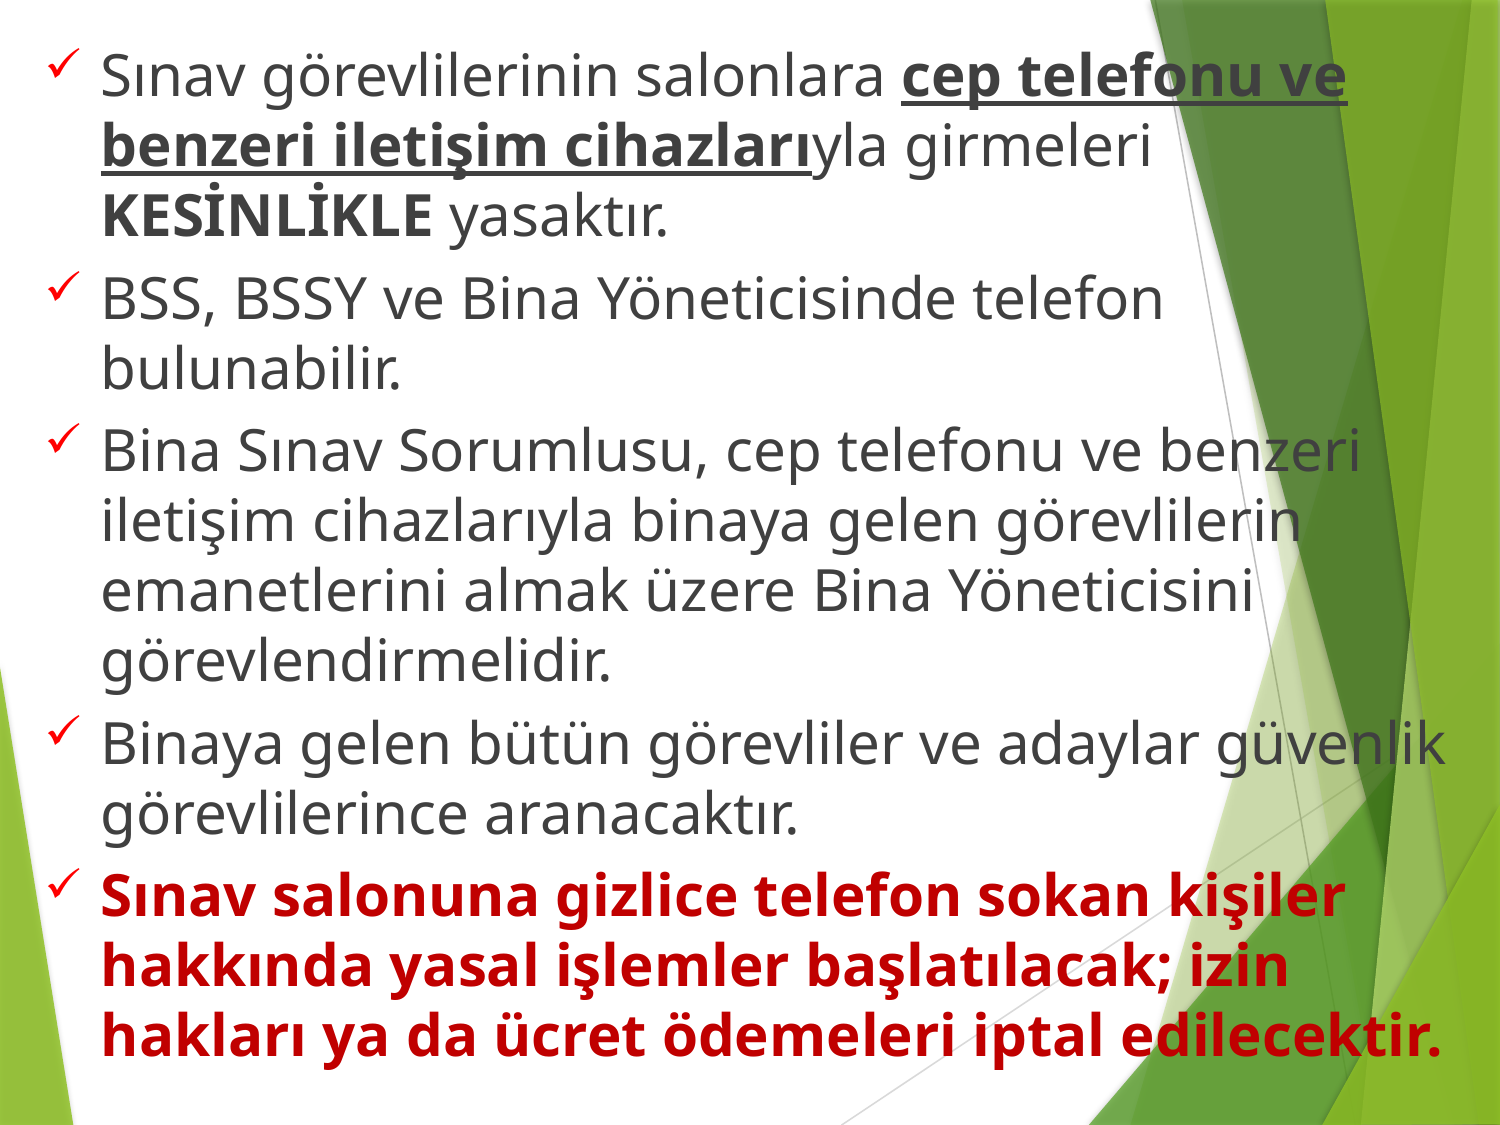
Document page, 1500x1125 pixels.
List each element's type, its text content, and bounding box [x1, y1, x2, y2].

list Sınav görevlilerinin salonlara cep telefonu ve benzeri iletişim cihazlarıyla girmeleri KESİNLİKLE yasaktır. BSS, BSSY ve Bina Yöneticisinde telefon bulunabilir. Bina Sınav Sorumlusu, cep telefonu ve benzeri iletişim cihazlarıyla binaya gelen görevlilerin emanetlerini almak üzere Bina Yöneticisini görevlendirmelidir. Binaya gelen bütün görevliler ve adaylar güvenlik görevlilerince aranacaktır. Sınav salonuna gizlice telefon sokan kişiler hakkında yasal işlemler başlatılacak; izin hakları ya da ücret ödemeleri iptal edilecektir. [29, 30, 1473, 1094]
